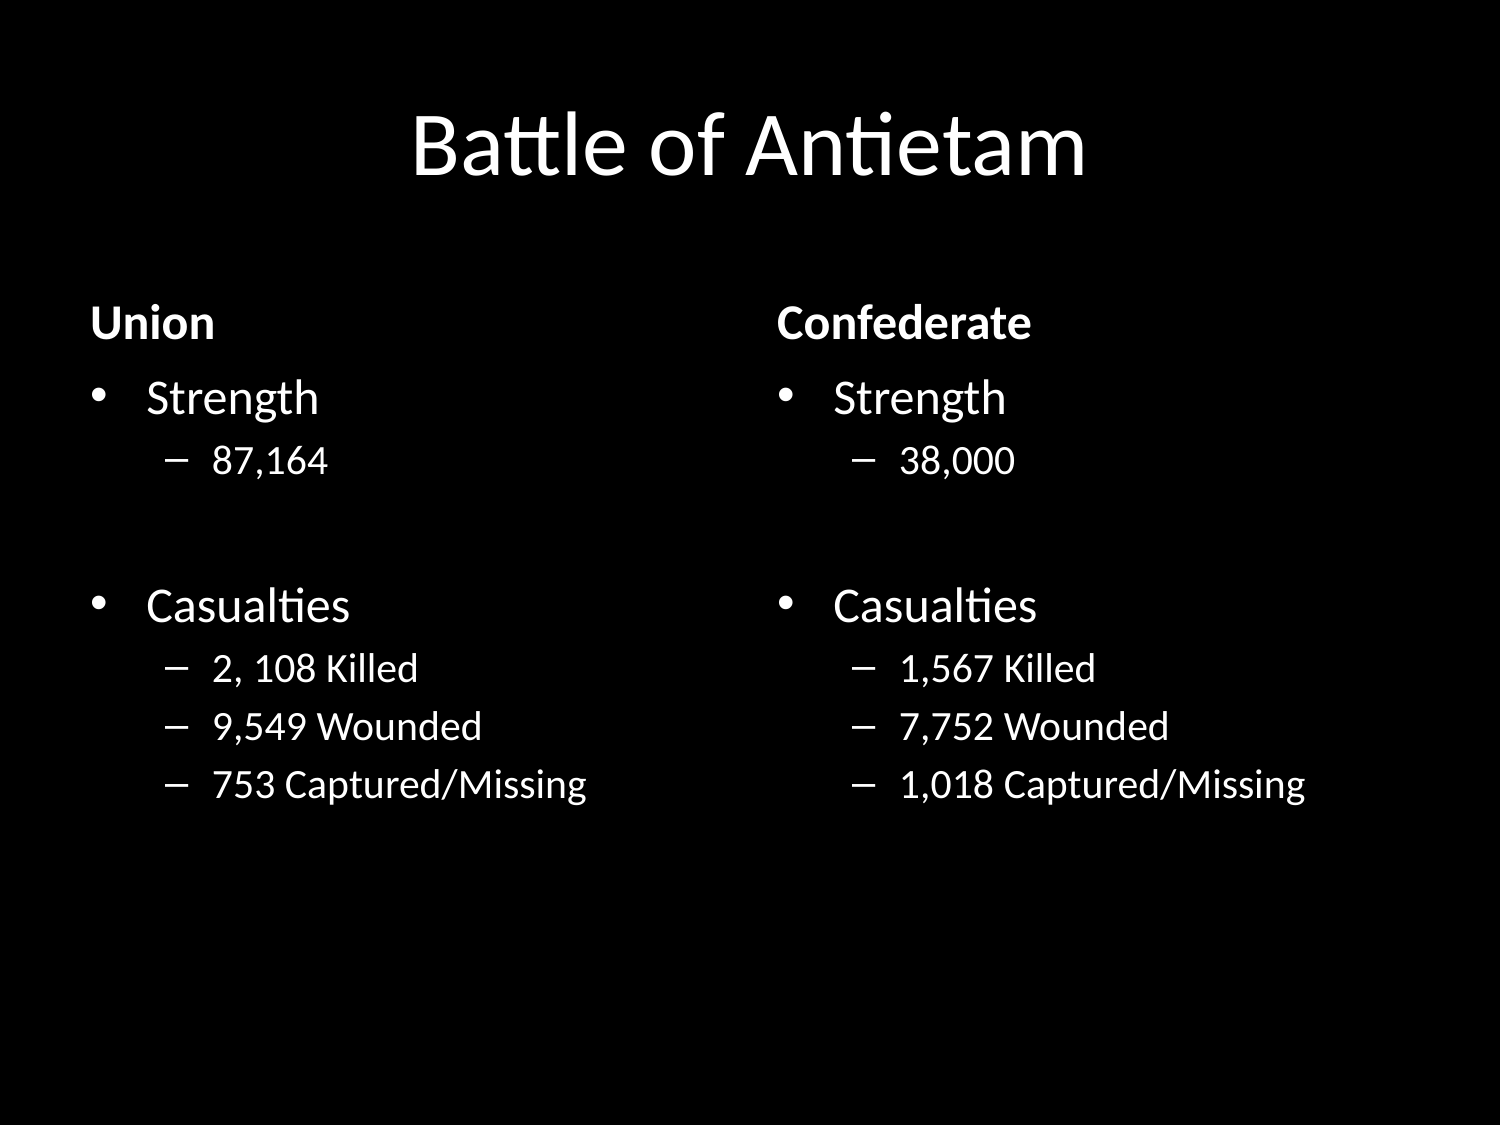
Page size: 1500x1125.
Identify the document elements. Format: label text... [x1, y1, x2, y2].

list Confederate [761, 251, 1425, 356]
list Union [75, 251, 738, 356]
title Battle of Antietam [75, 45, 1425, 233]
list Strength 38,000 Casualties 1,567 Killed 7,752 Wounded 1,018 Captured/Missing [761, 356, 1425, 1005]
list Strength 87,164 Casualties 2, 108 Killed 9,549 Wounded 753 Captured/Missing [75, 356, 738, 1005]
